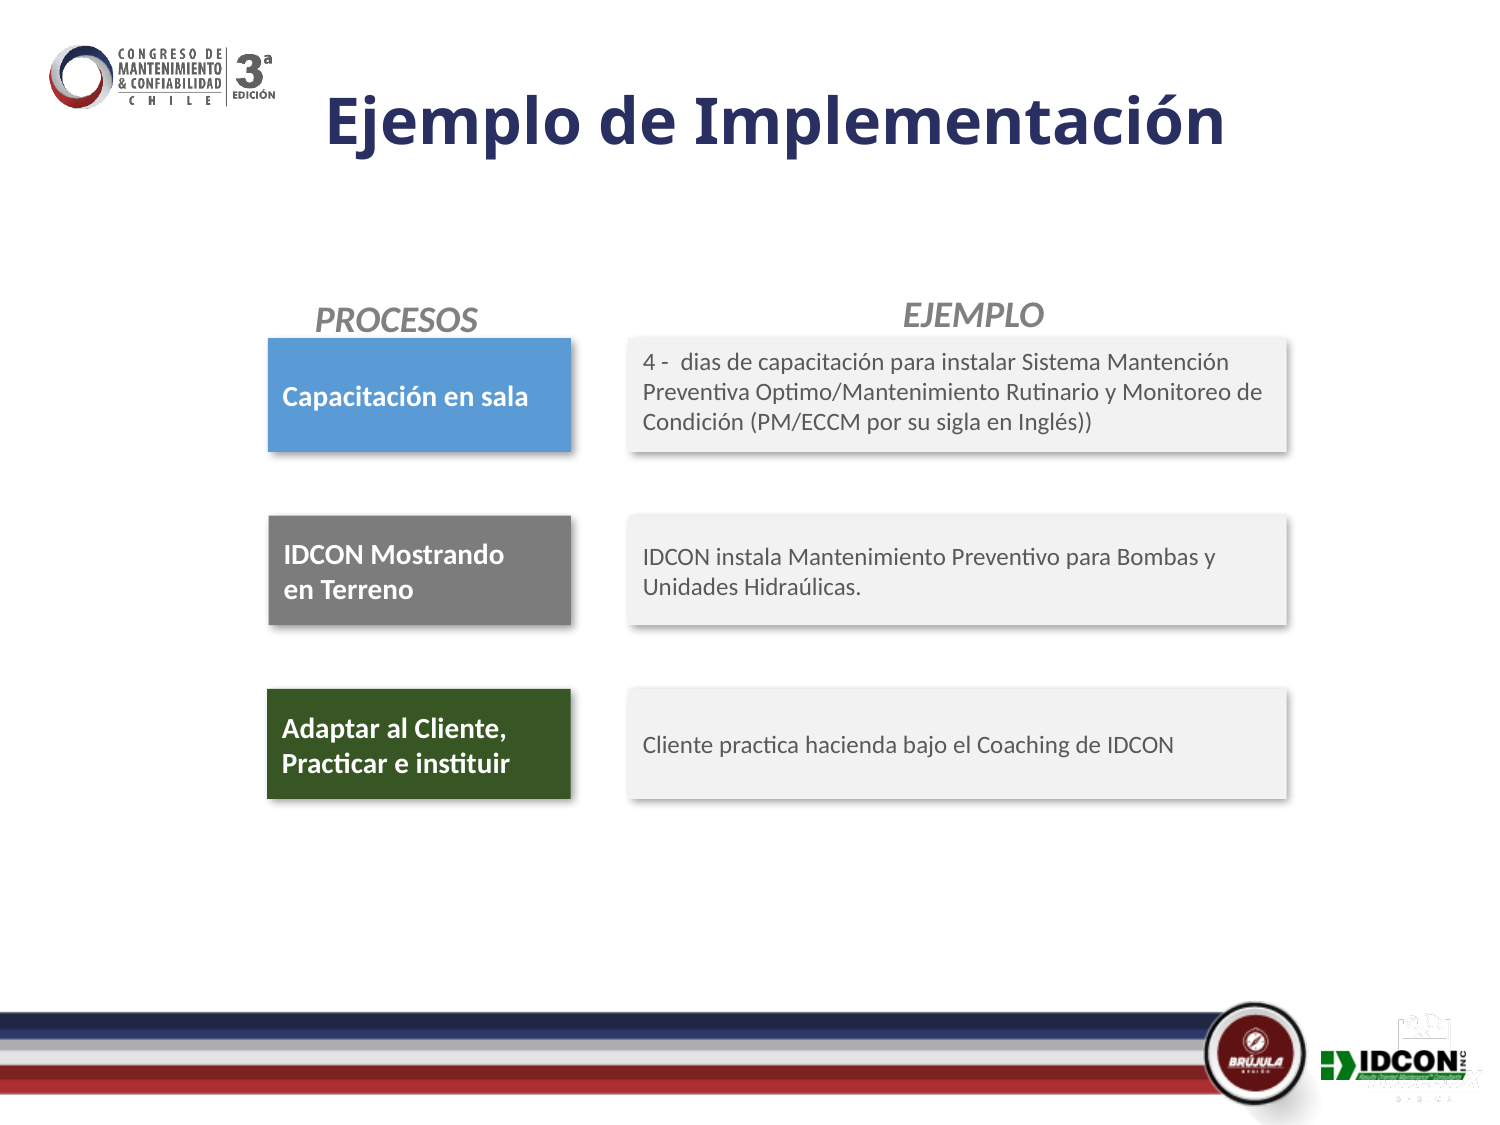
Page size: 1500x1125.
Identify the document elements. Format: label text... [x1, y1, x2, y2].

picture [0, 994, 1483, 1125]
text_box Adaptar al Cliente, Practicar e instituir [267, 688, 571, 799]
text_box Capacitación en sala [267, 338, 571, 452]
picture [49, 45, 275, 109]
title Ejemplo de Implementación [309, 44, 1430, 204]
text_box PROCESOS [299, 287, 493, 348]
text_box IDCON instala Mantenimiento Preventivo para Bombas y Unidades Hidraúlicas. [628, 515, 1287, 626]
text_box EJEMPLO [888, 282, 1060, 377]
text_box 4 - dias de capacitación para instalar Sistema Mantención Preventiva Optimo/Mantenimiento Rutinario y Monitoreo de Condición (PM/ECCM por su sigla en Inglés)) [628, 338, 1287, 452]
text_box Cliente practica hacienda bajo el Coaching de IDCON [628, 688, 1287, 799]
text_box IDCON Mostrando en Terreno [268, 515, 571, 626]
